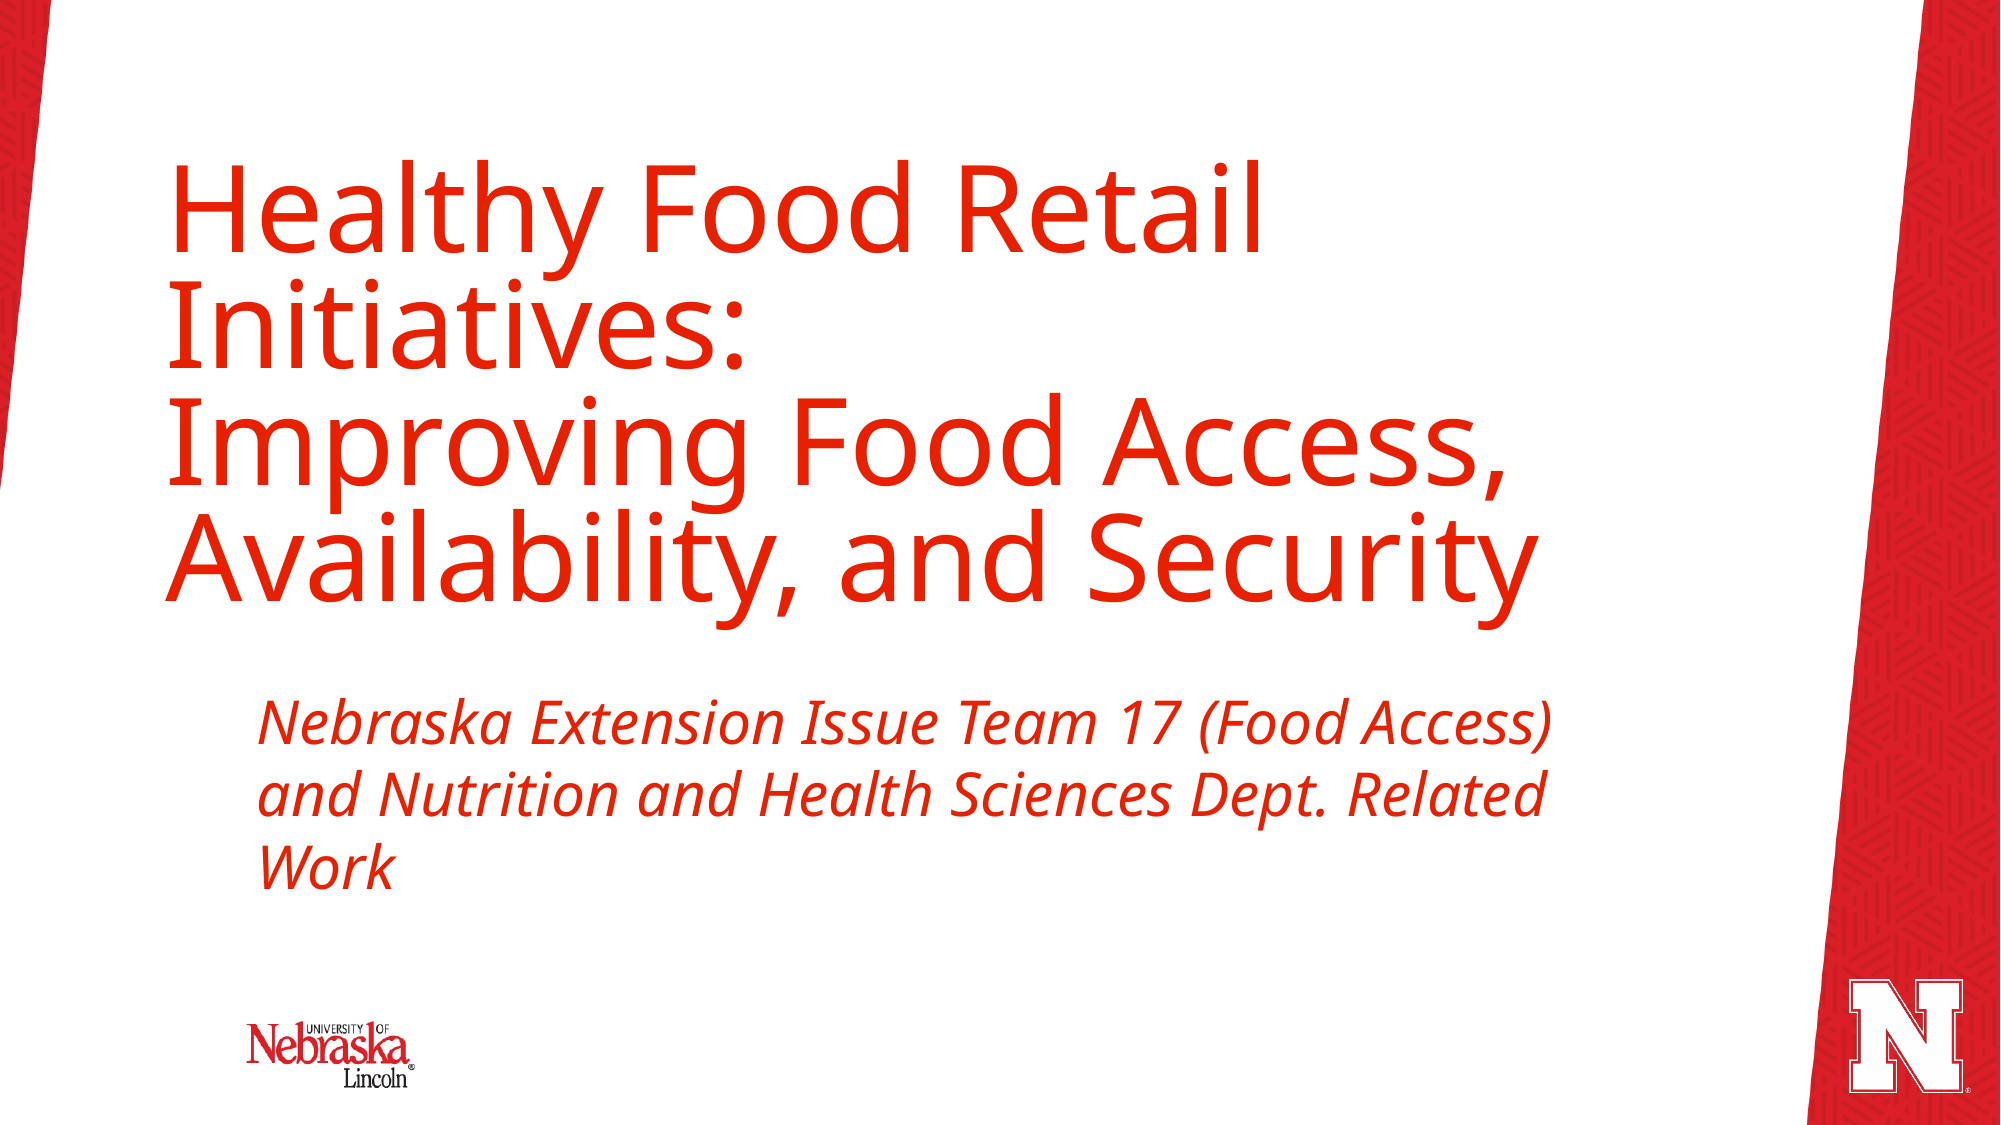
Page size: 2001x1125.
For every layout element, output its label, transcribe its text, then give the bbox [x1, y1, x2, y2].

list Nebraska Extension Issue Team 17 (Food Access) and Nutrition and Health Sciences Dept. Related Work [242, 676, 1592, 813]
title Healthy Food Retail Initiatives: Improving Food Access, Availability, and Security [151, 145, 1812, 639]
picture [0, 0, 2000, 1125]
